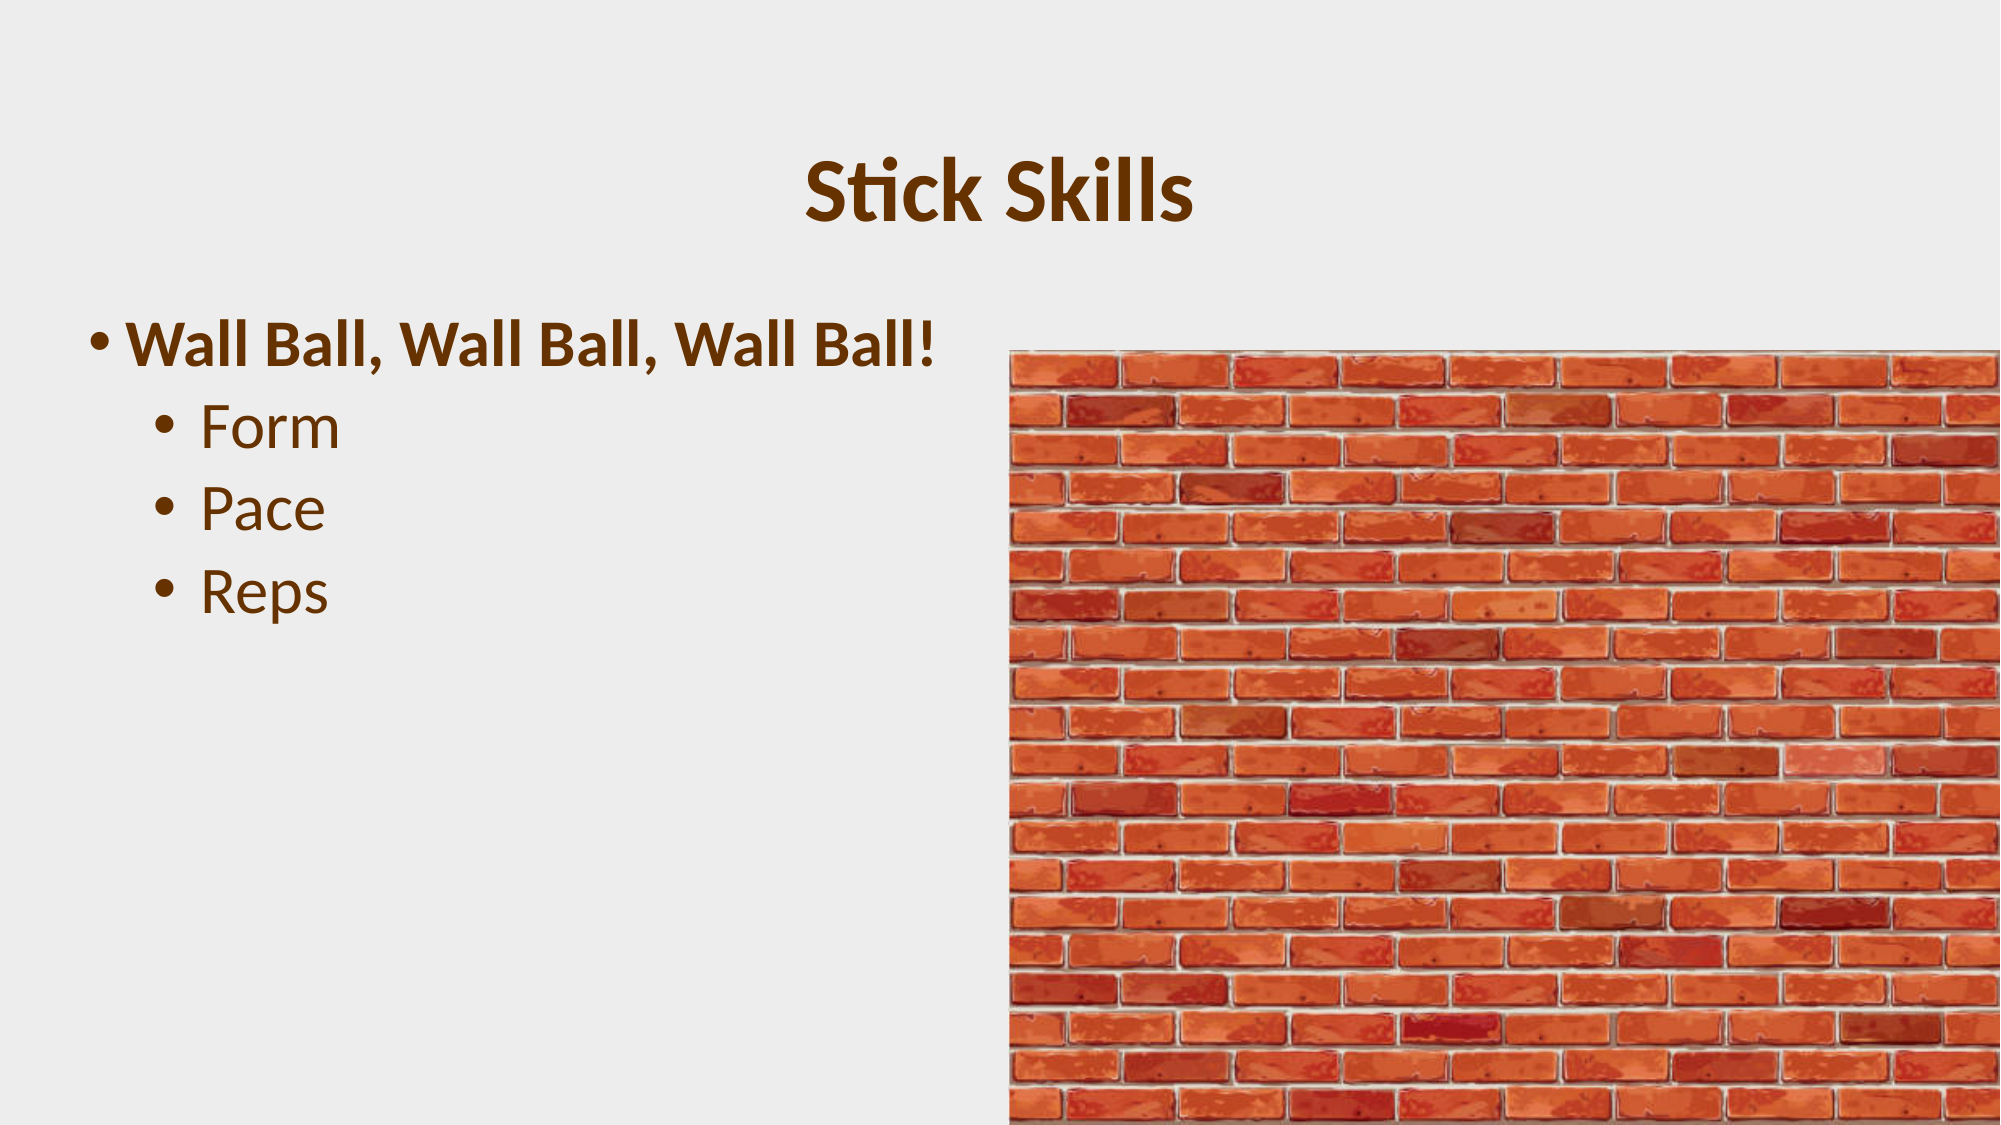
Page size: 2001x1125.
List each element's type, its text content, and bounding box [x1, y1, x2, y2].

list Wall Ball, Wall Ball, Wall Ball! Form Pace Reps [73, 300, 1009, 1125]
picture [1008, 350, 2000, 1125]
title Stick Skills [137, 83, 1863, 301]
